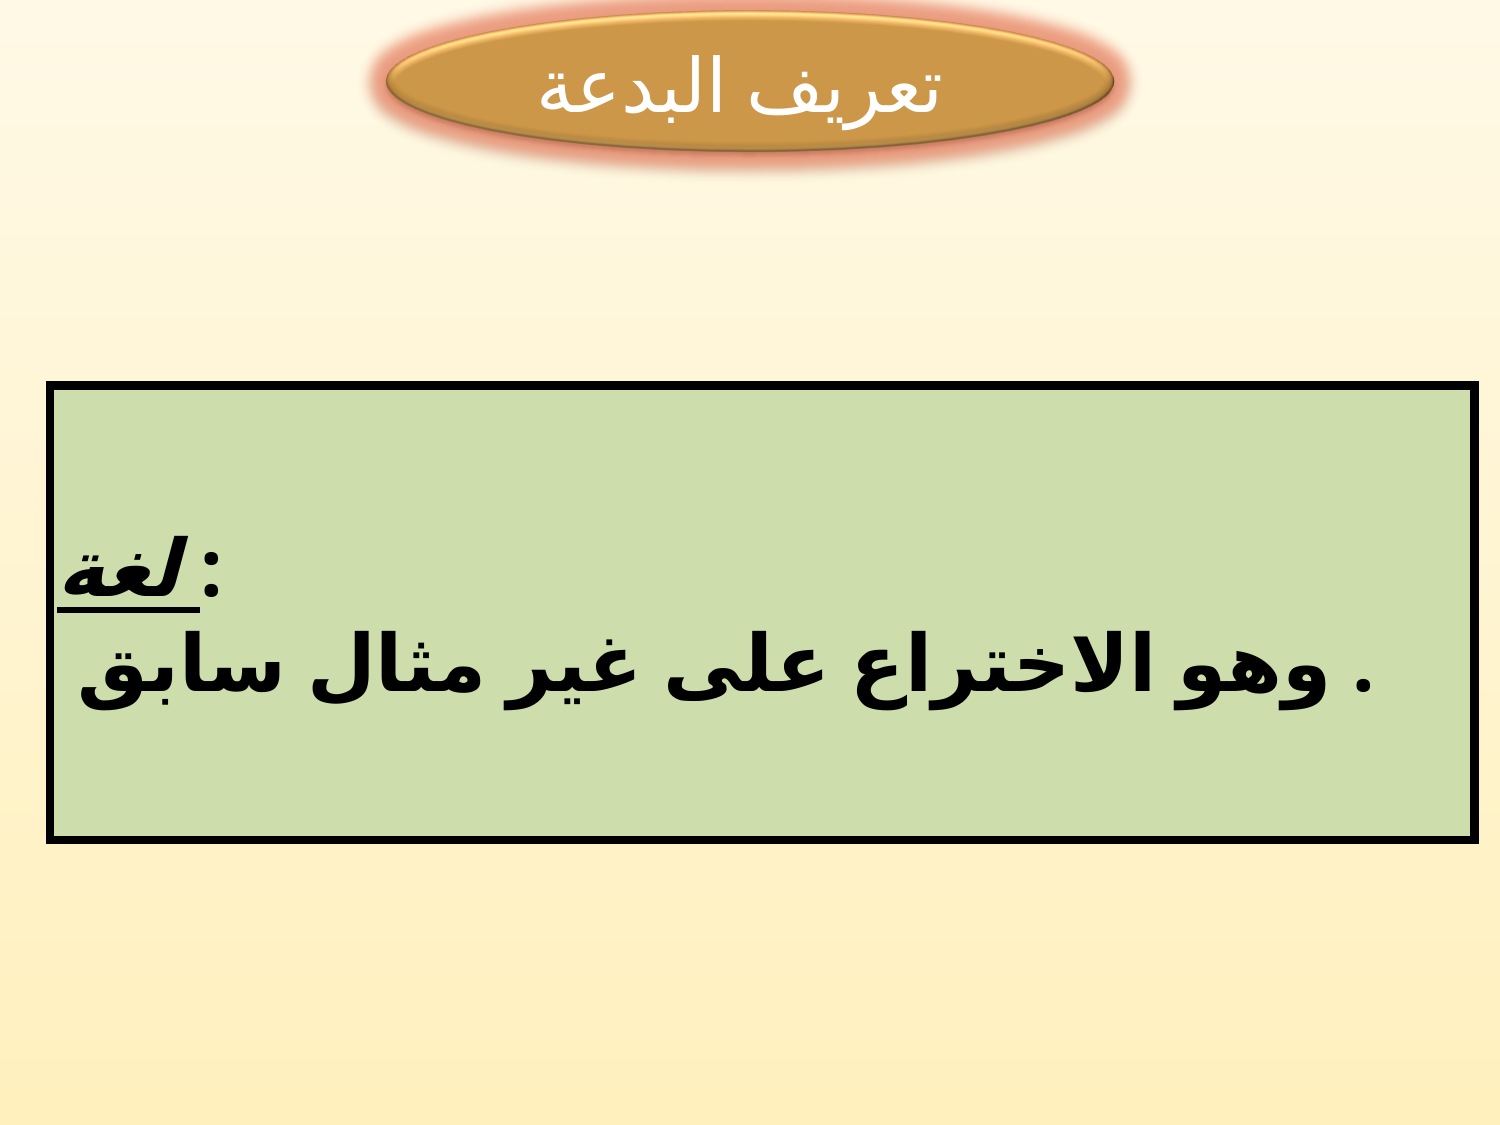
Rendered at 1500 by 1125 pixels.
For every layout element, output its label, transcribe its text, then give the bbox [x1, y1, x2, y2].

text_box لغة : وهو الاختراع على غير مثال سابق . [49, 385, 1475, 840]
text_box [339, 0, 1160, 203]
